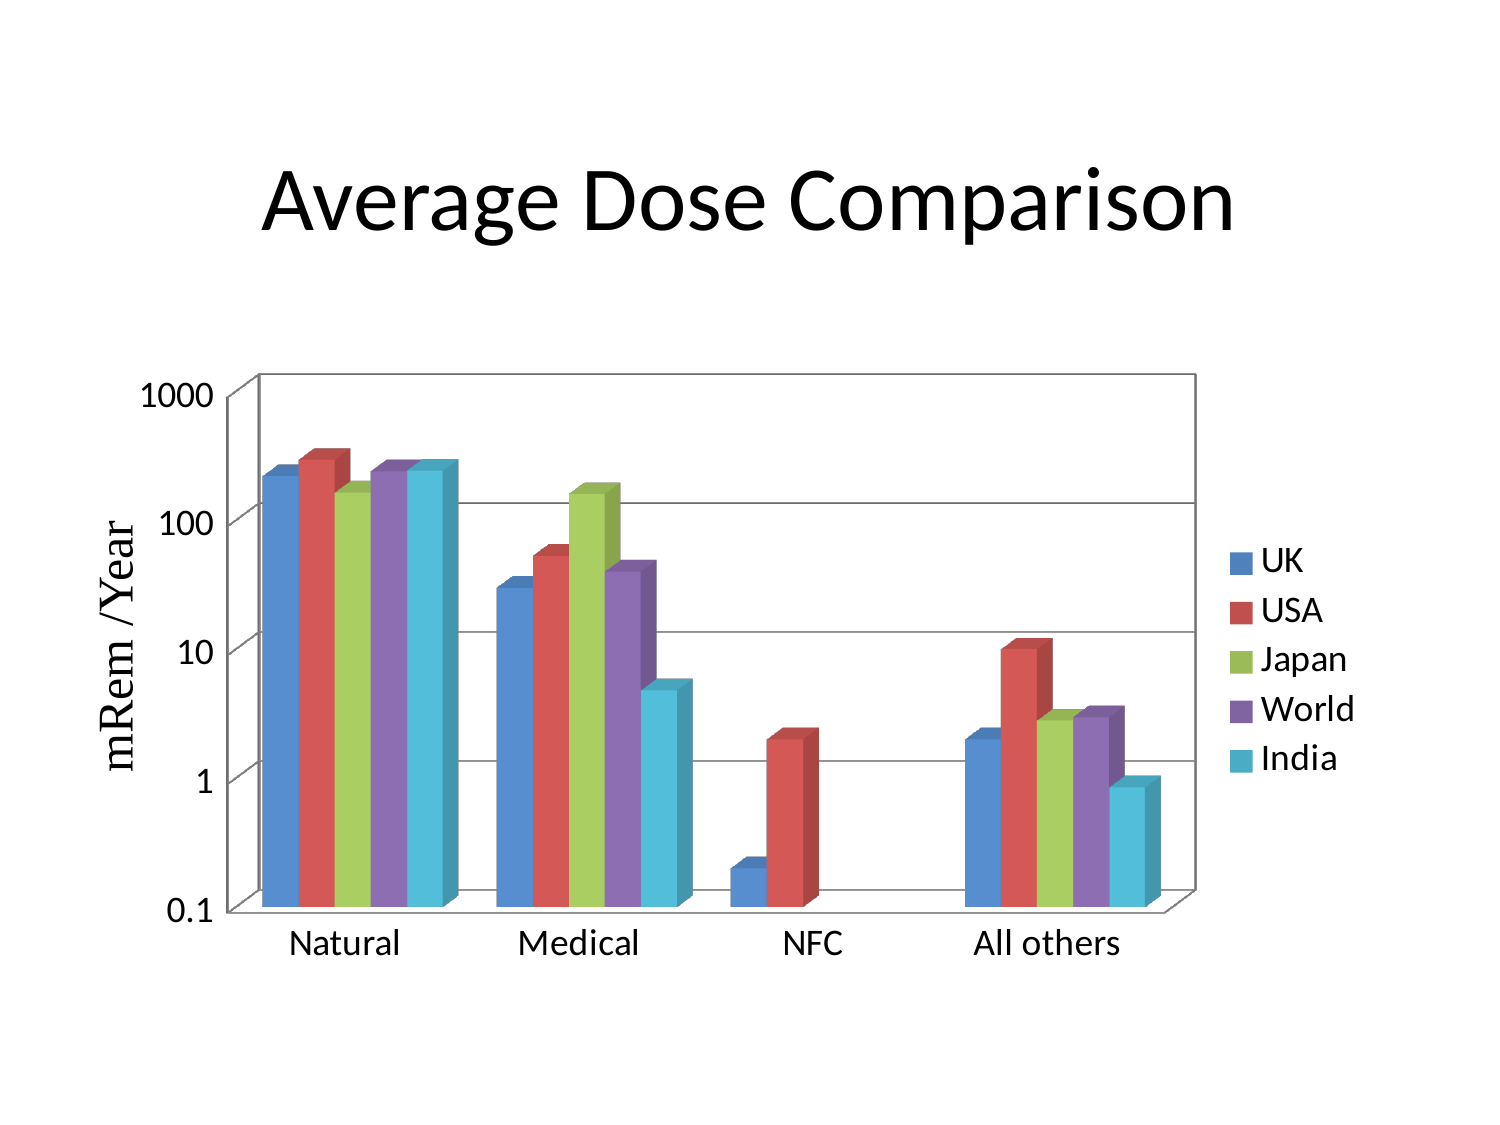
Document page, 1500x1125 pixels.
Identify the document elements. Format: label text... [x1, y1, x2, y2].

text_box mRem /Year [75, 462, 115, 788]
chart [120, 332, 1380, 992]
title Average Dose Comparison [112, 99, 1388, 288]
